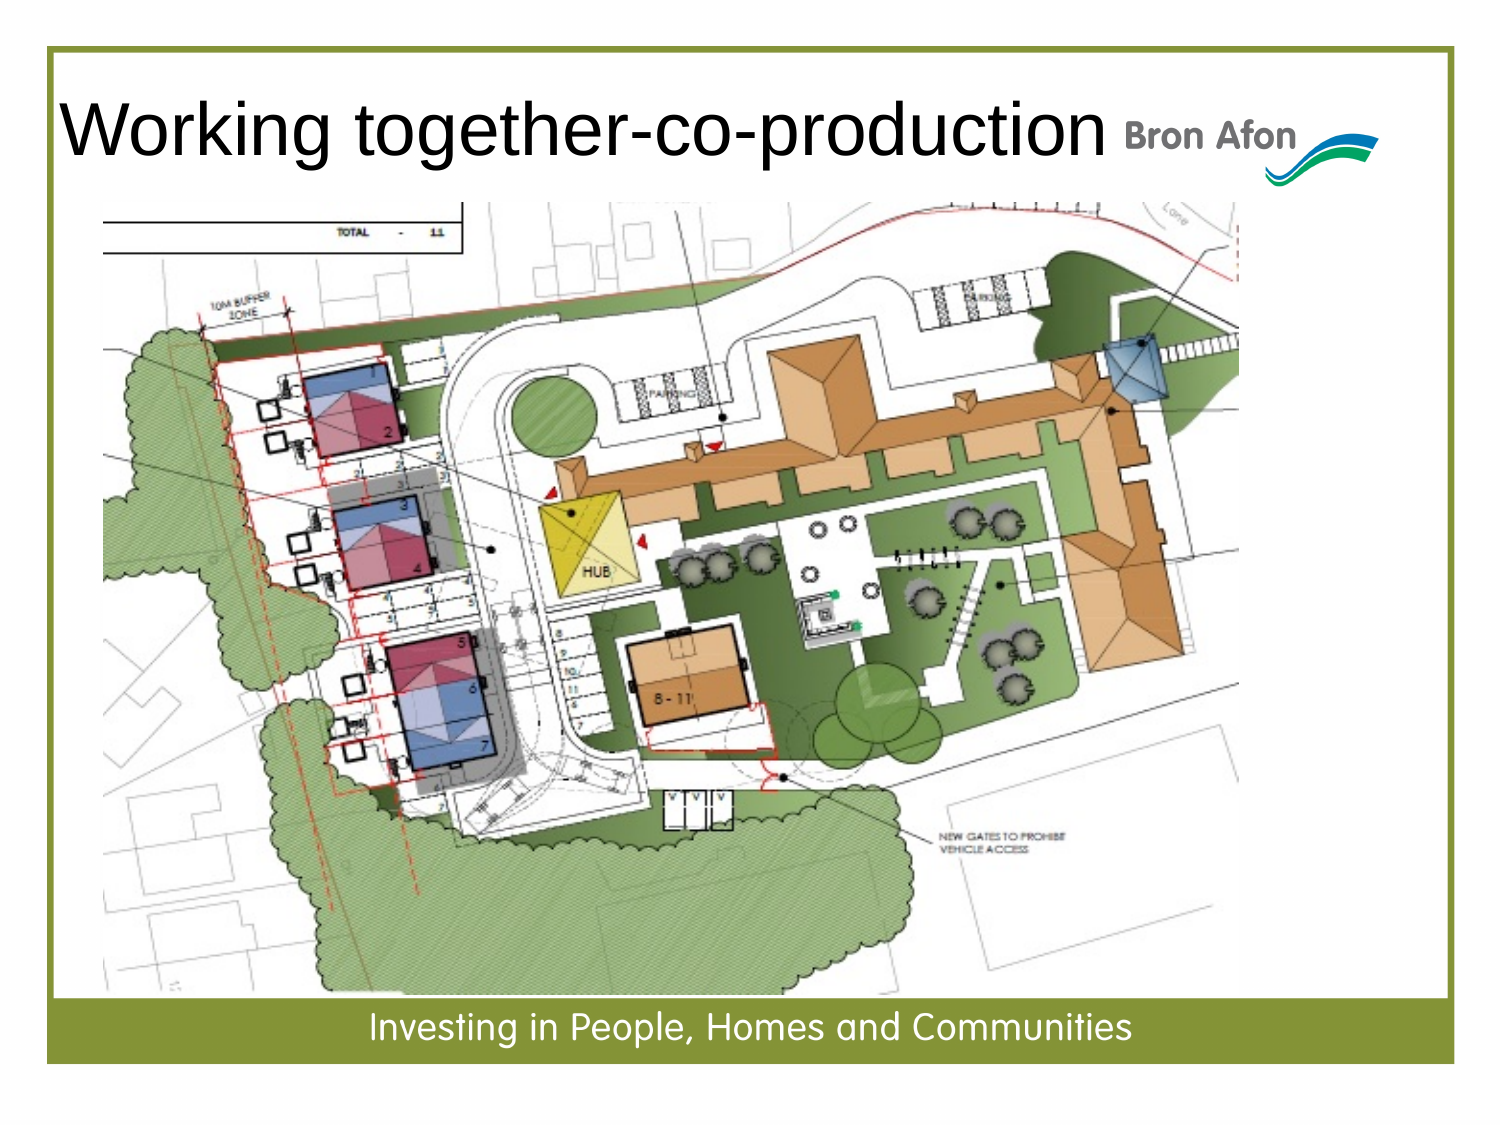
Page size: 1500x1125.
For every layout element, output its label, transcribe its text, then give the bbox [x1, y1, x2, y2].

title Working together-co-production [44, 59, 1397, 203]
picture [0, 0, 1500, 1125]
